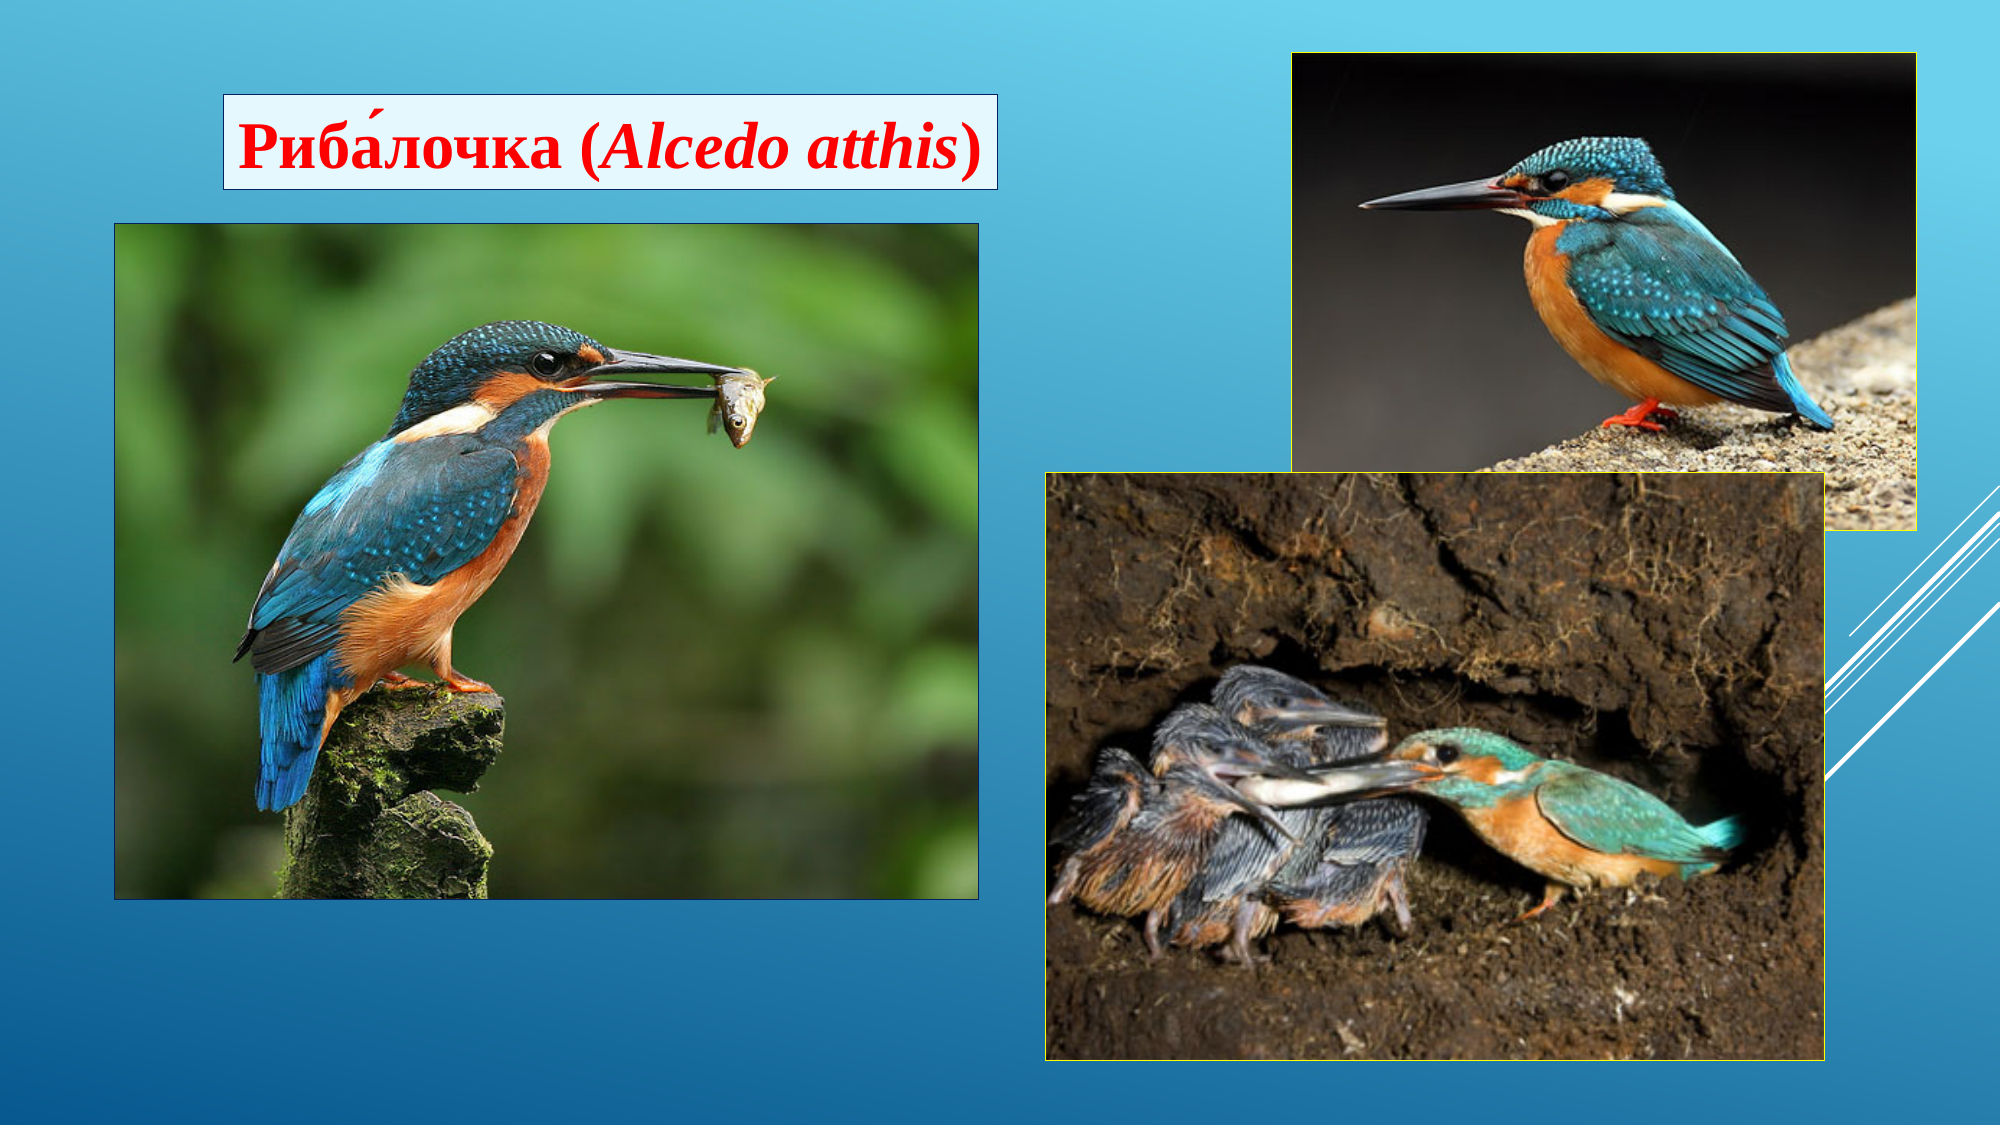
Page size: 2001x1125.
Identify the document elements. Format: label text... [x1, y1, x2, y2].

text_box Риба́лочка (Alcedo atthis) [223, 94, 998, 190]
picture [113, 223, 979, 901]
picture [1045, 52, 1918, 1062]
